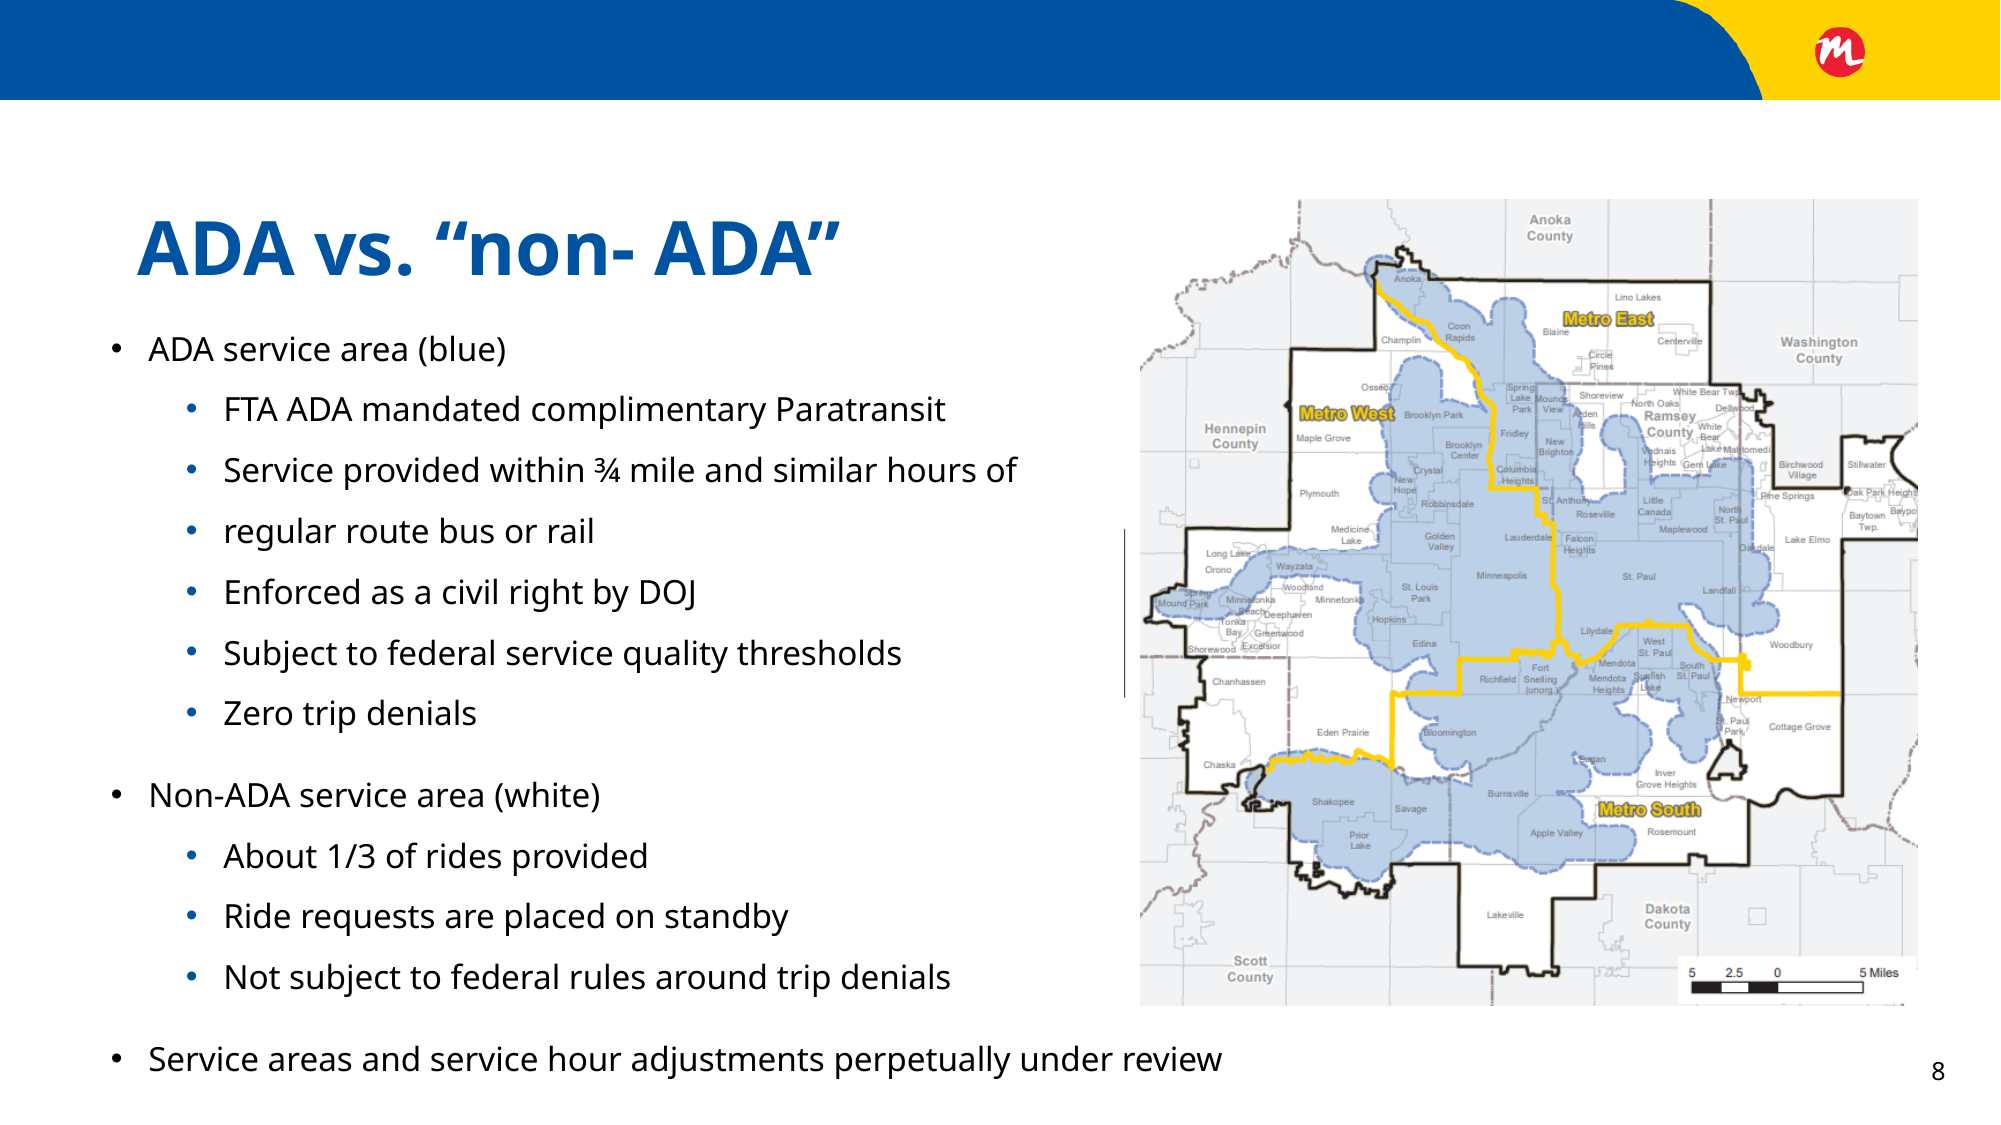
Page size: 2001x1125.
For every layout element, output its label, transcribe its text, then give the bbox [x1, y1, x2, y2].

picture [1123, 199, 1918, 1006]
picture [0, 0, 2000, 100]
title ADA vs. “non- ADA” [137, 99, 1863, 300]
slide_number 8 [1705, 1042, 1946, 1103]
text_box ADA service area (blue) FTA ADA mandated complimentary Paratransit Service provided within ¾ mile and similar hours of regular route bus or rail Enforced as a civil right by DOJ Subject to federal service quality thresholds Zero trip denials Non-ADA service area (white) About 1/3 of rides provided Ride requests are placed on standby Not subject to federal rules around trip denials Service areas and service hour adjustments perpetually under review [96, 320, 1123, 906]
